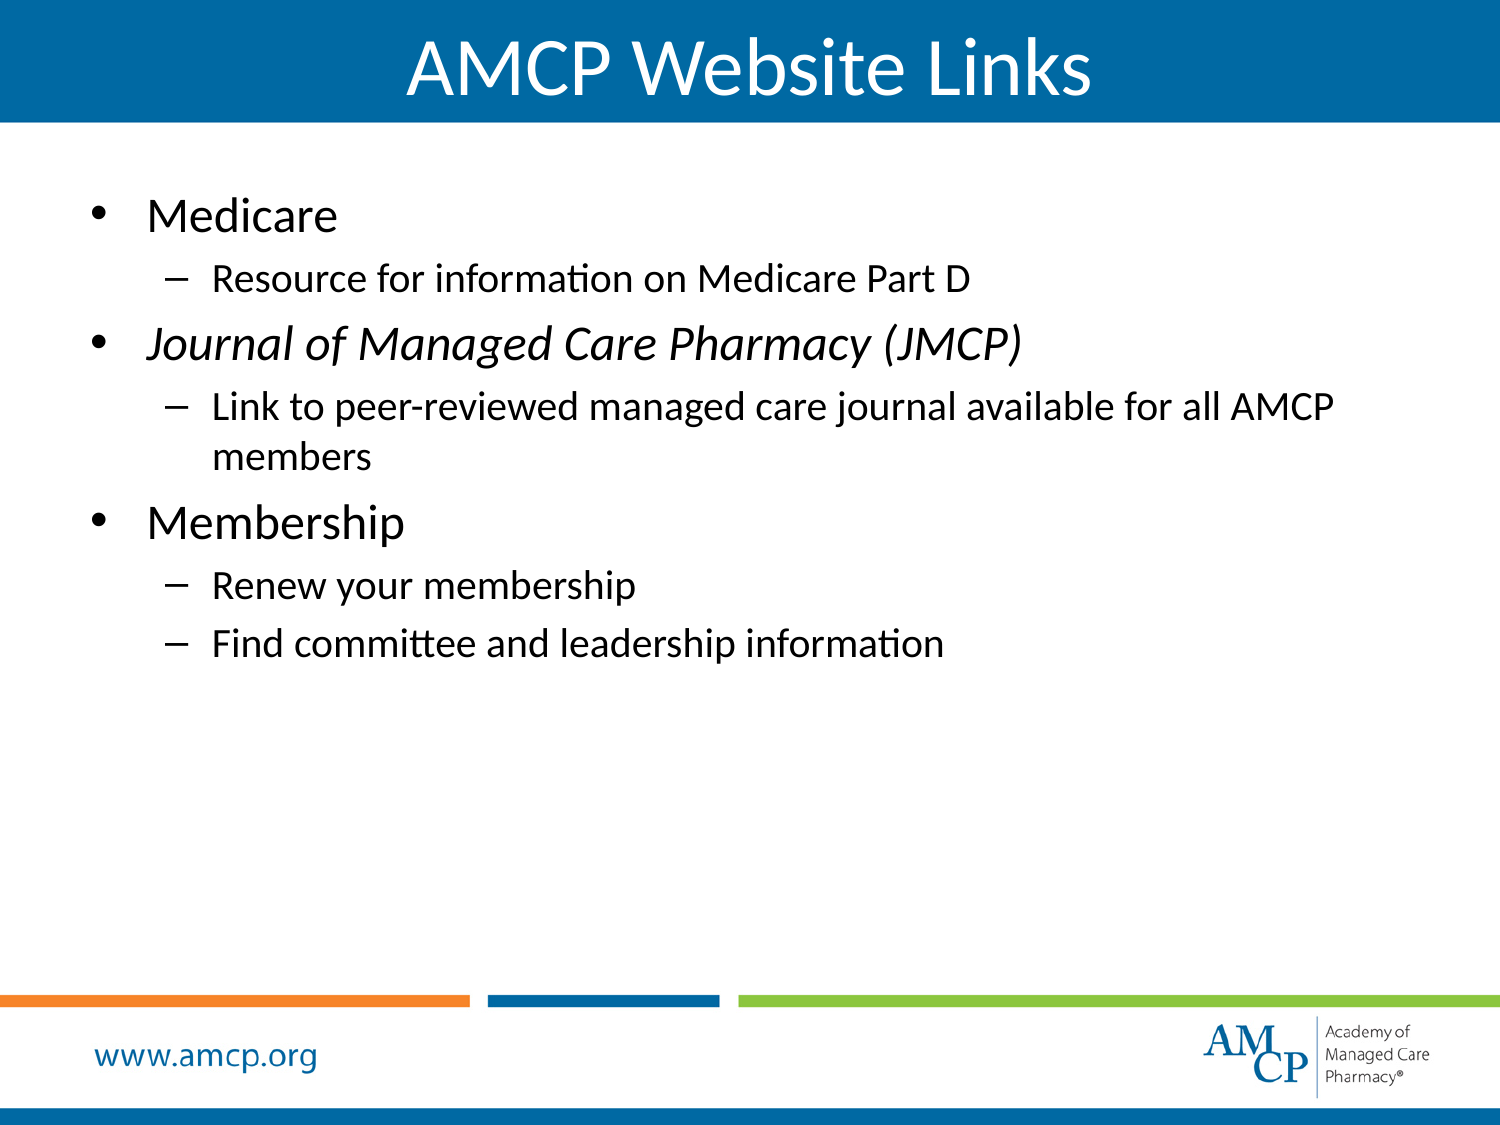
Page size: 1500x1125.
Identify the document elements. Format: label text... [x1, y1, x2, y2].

picture [0, 125, 1500, 1125]
title AMCP Website Links [0, 0, 1500, 125]
list Medicare Resource for information on Medicare Part D Journal of Managed Care Pharmacy (JMCP) Link to peer-reviewed managed care journal available for all AMCP members Membership Renew your membership Find committee and leadership information [75, 174, 1425, 905]
